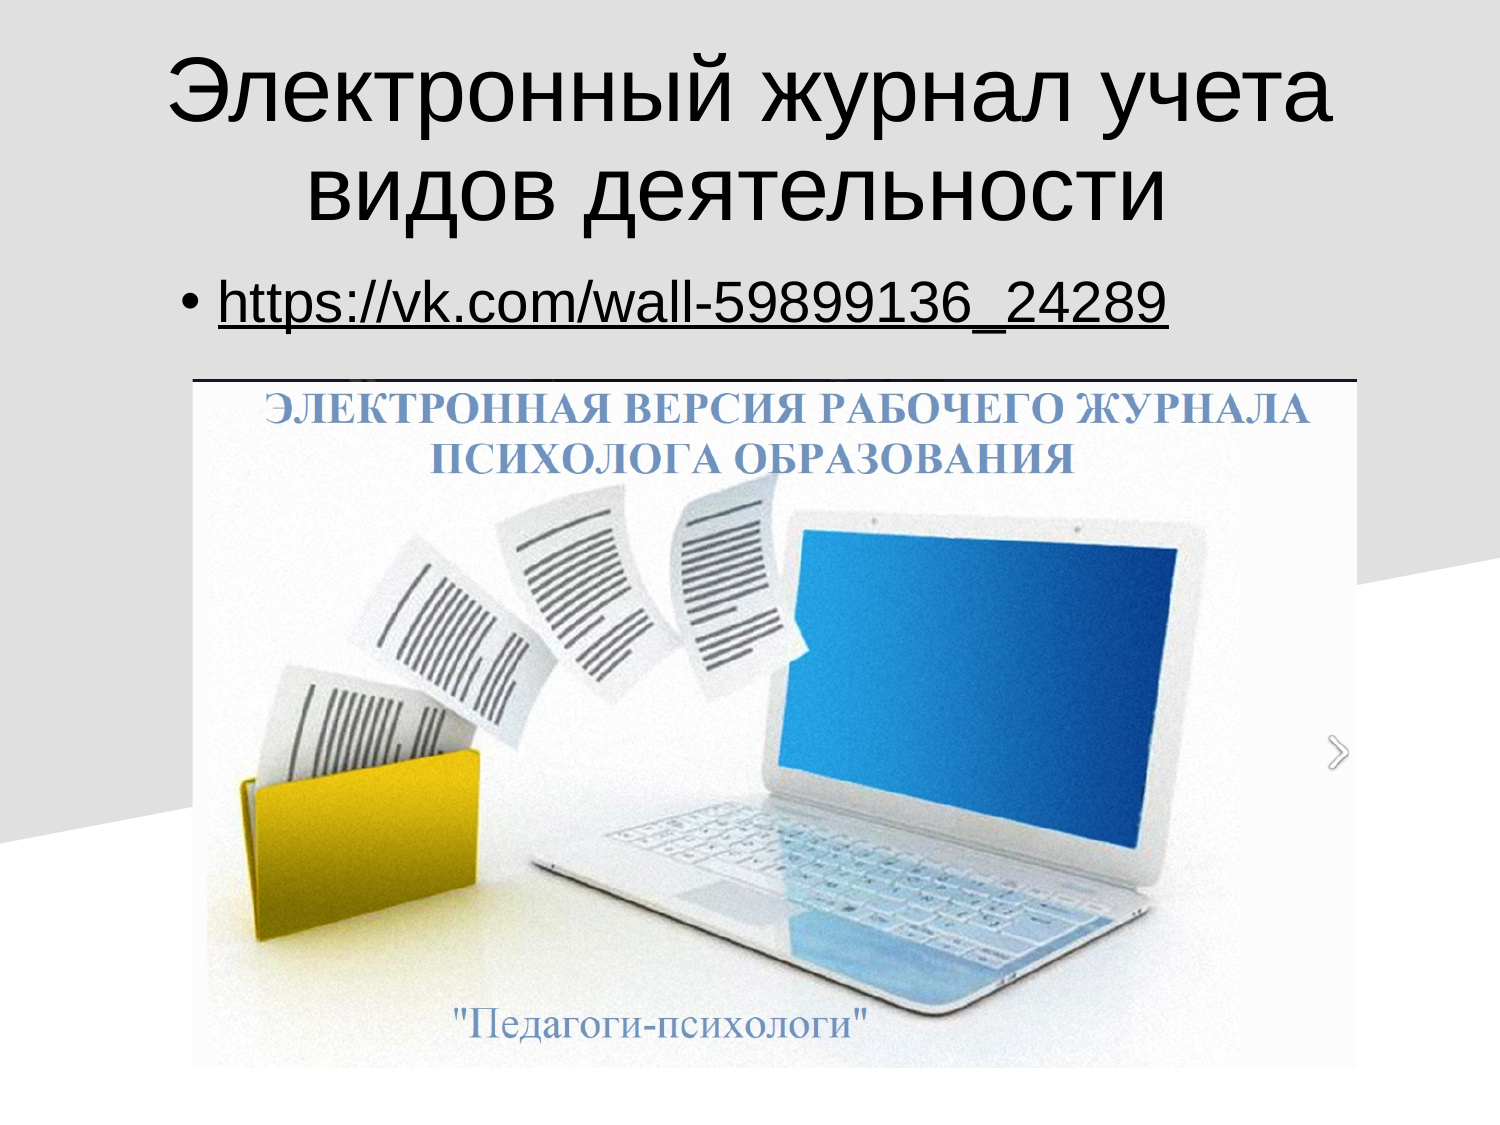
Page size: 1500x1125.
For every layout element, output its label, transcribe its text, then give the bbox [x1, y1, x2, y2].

list https://vk.com/wall-59899136_24289 [180, 272, 1500, 925]
title Электронный журнал учета видов деятельности [104, 57, 1396, 226]
picture [192, 379, 1357, 1068]
